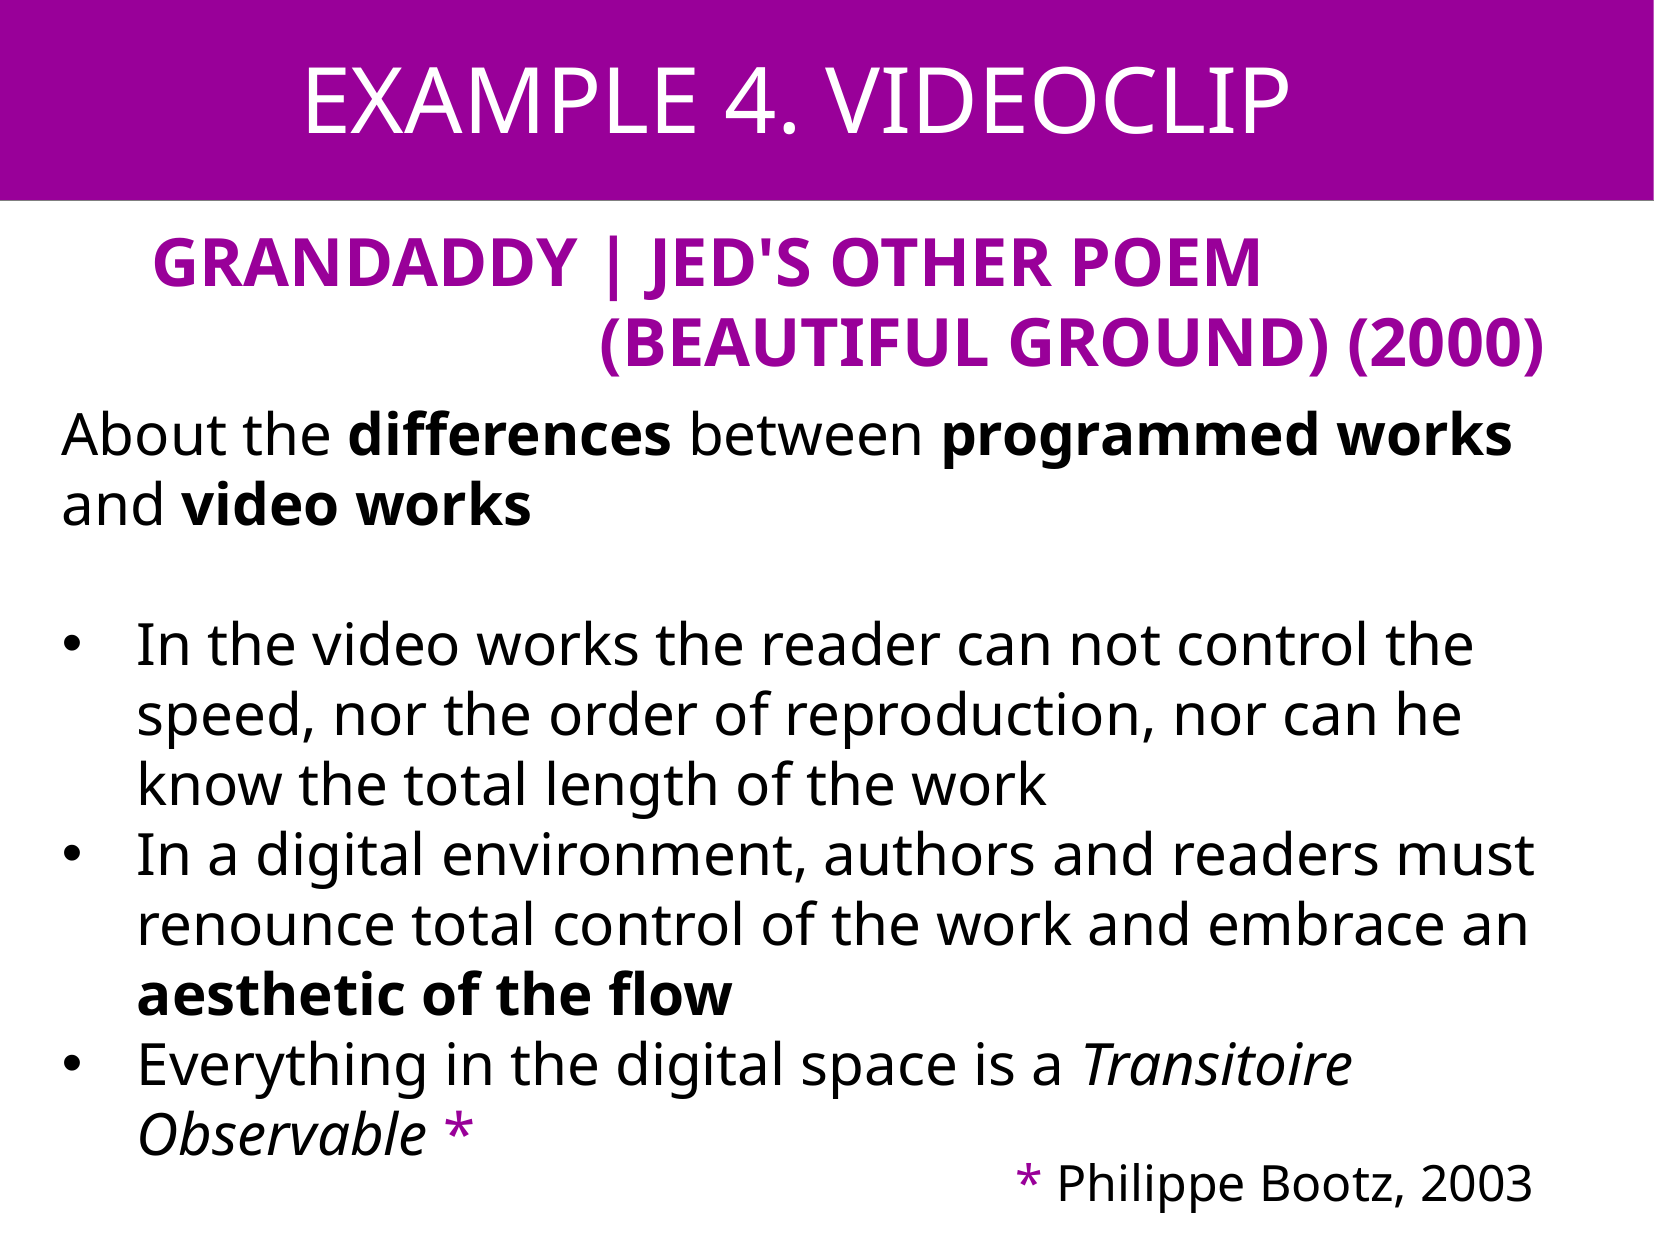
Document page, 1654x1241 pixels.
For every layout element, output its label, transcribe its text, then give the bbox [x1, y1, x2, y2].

text_box EXAMPLE 4. VIDEOCLIP [285, 34, 1310, 160]
text_box * Philippe Bootz, 2003 [129, 1143, 1603, 1217]
text_box About the differences between programmed works and video works In the video works the reader can not control the speed, nor the order of reproduction, nor can he know the total length of the work In a digital environment, authors and readers must renounce total control of the work and embrace an aesthetic of the flow Everything in the digital space is a Transitoire Observable * [47, 389, 1626, 1241]
text_box GRANDADDY | JED'S OTHER POEM (BEAUTIFUL GROUND) (2000) [136, 212, 1654, 388]
text_box [0, 0, 1654, 201]
